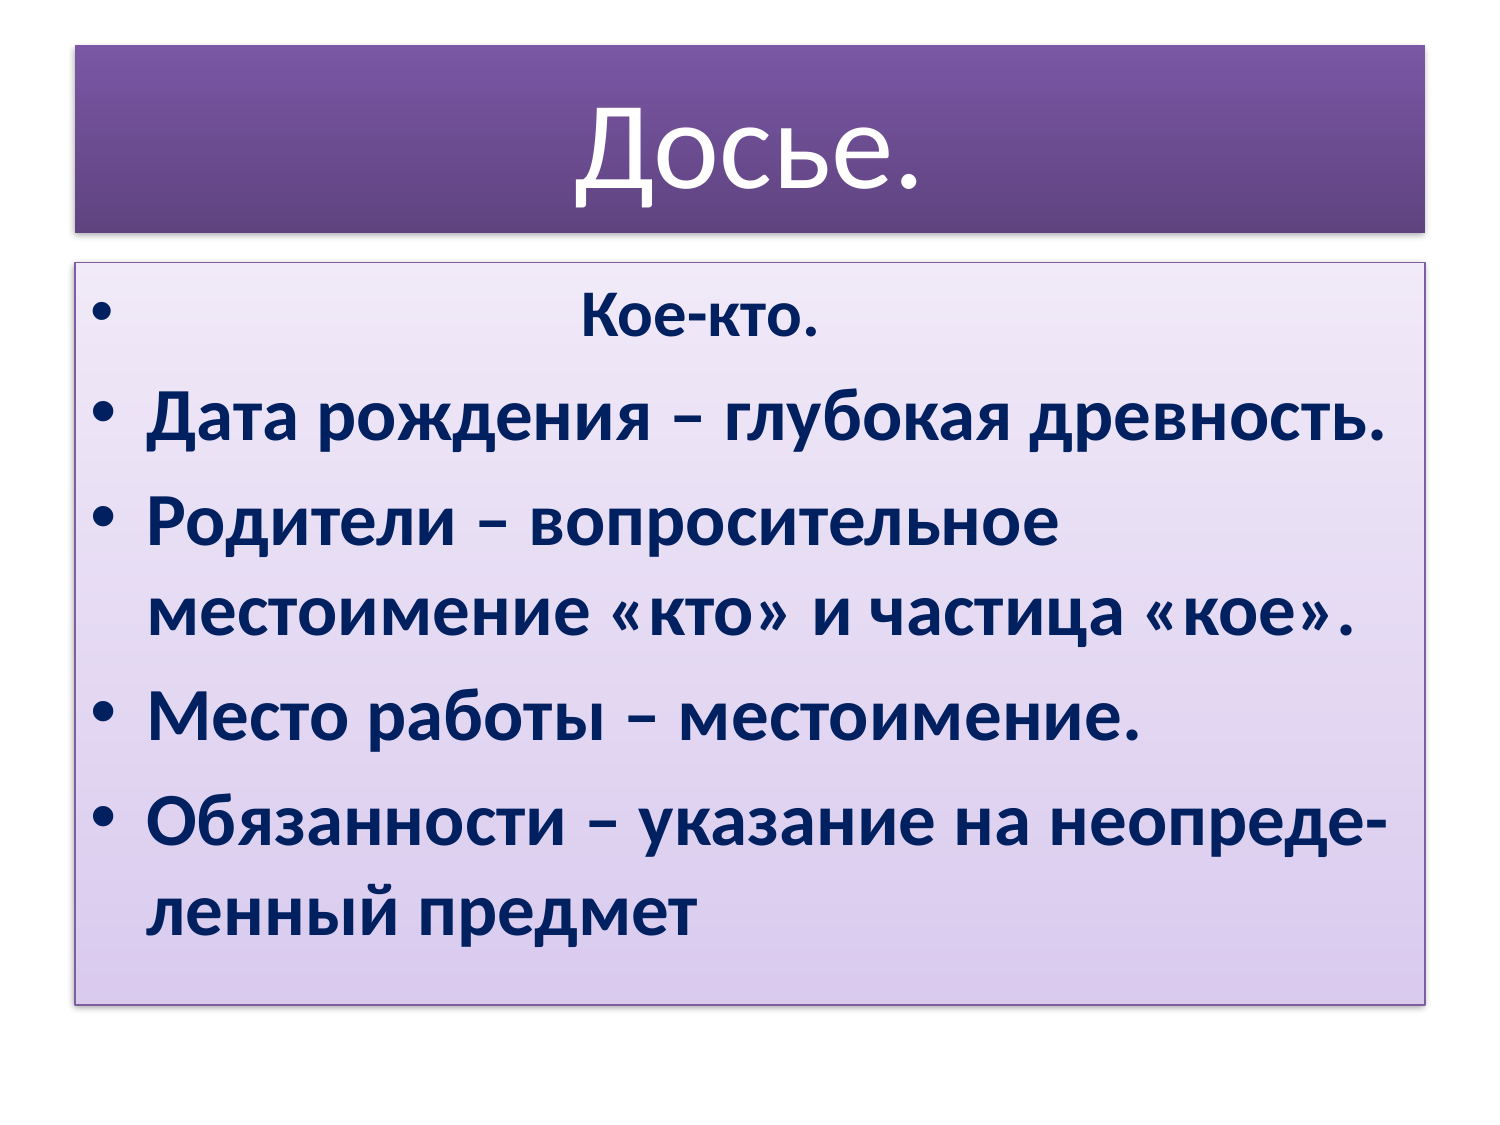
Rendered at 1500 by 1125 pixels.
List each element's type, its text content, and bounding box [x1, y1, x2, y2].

list Кое-кто. Дата рождения – глубокая древность. Родители – вопросительное местоимение «кто» и частица «кое». Место работы – местоимение. Обязанности – указание на неопреде-ленный предмет [74, 262, 1426, 1006]
title Досье. [75, 45, 1425, 233]
